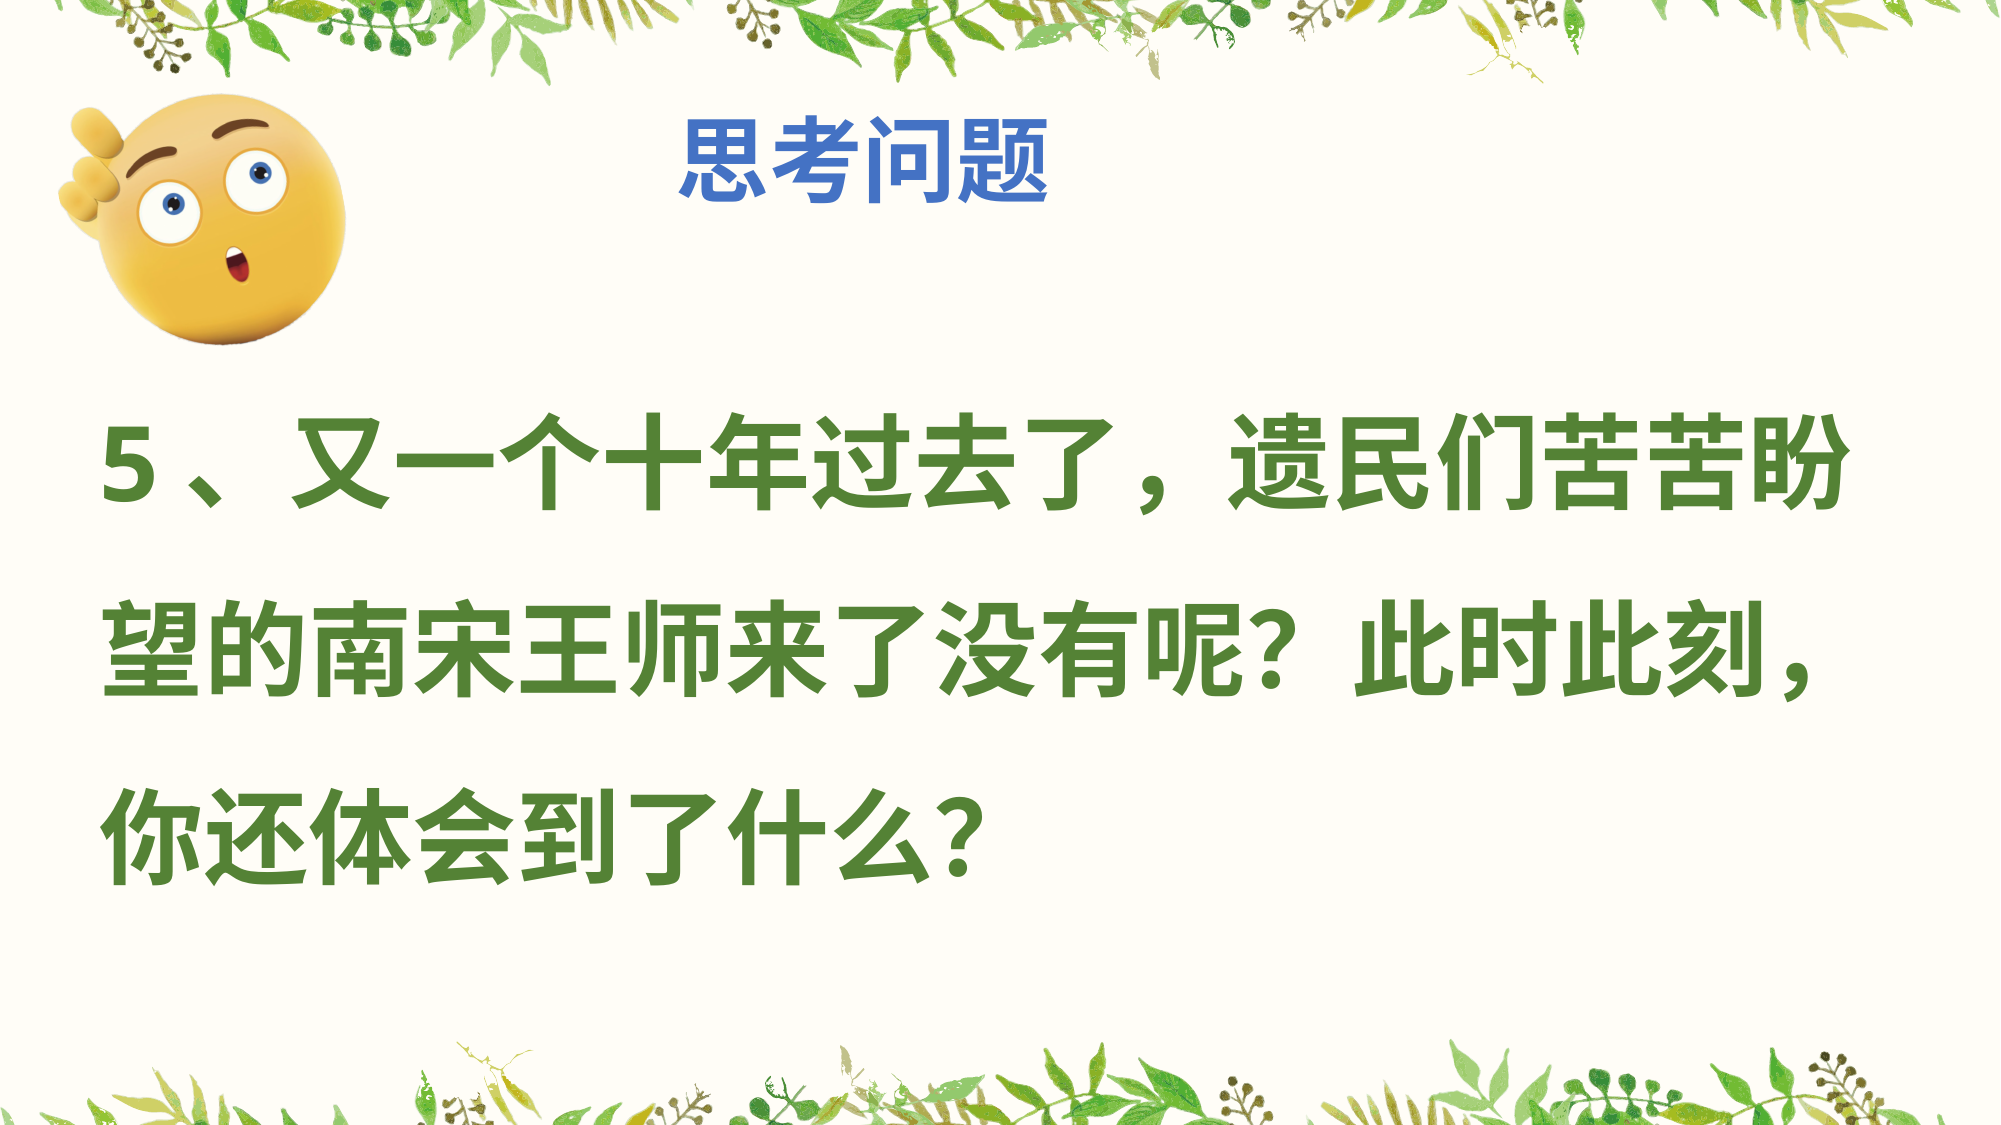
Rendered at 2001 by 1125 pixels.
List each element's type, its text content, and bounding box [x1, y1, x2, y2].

picture [0, 1038, 2000, 1125]
text_box 5、又一个十年过去了，遗民们苦苦盼望的南宋王师来了没有呢？此时此刻，你还体会到了什么？ [85, 327, 1915, 905]
text_box 思考问题 [660, 94, 1340, 222]
picture [0, 0, 2000, 354]
